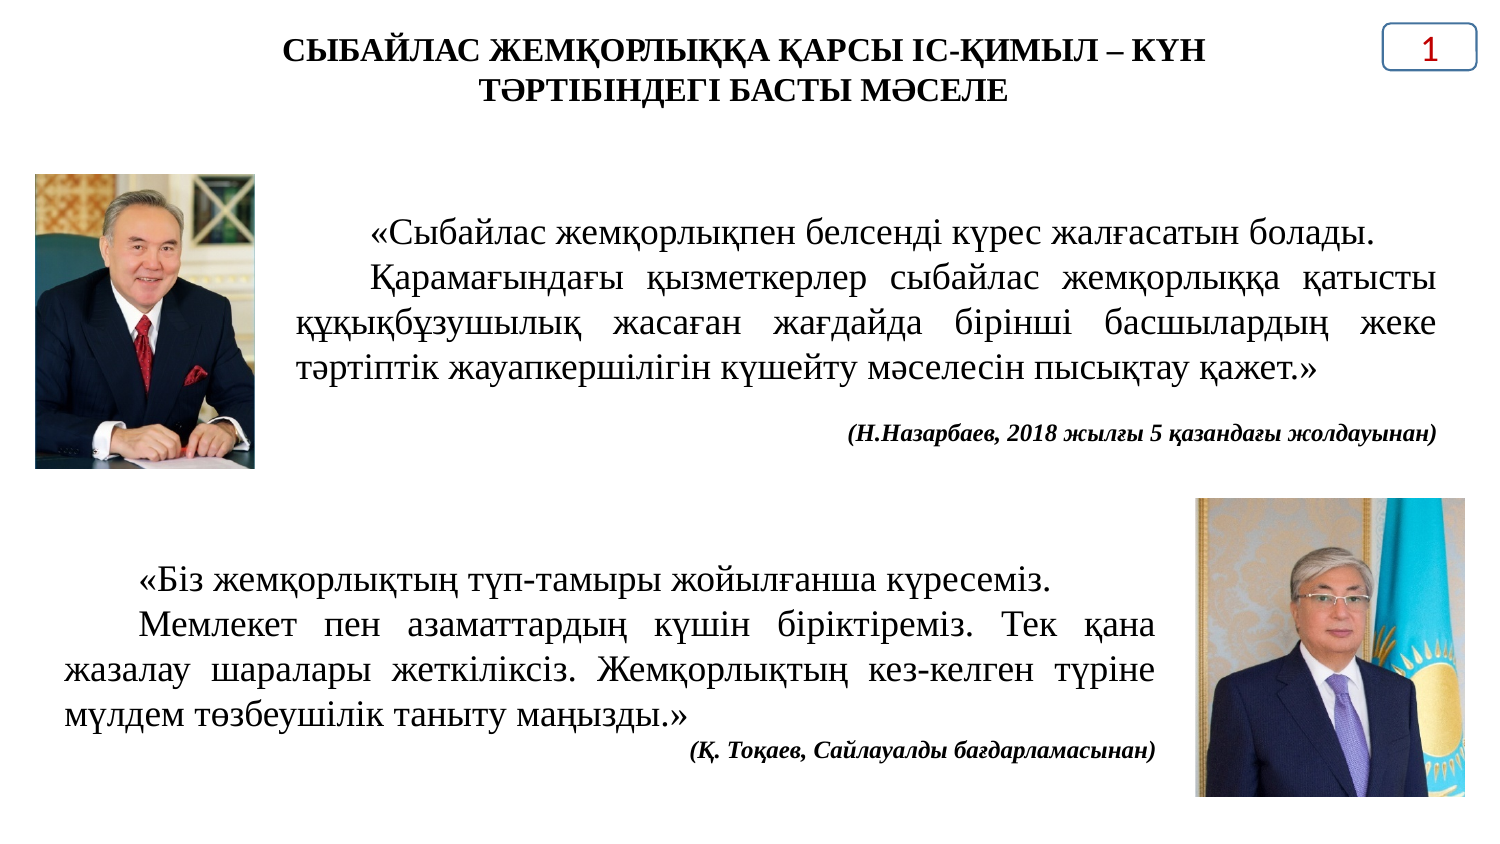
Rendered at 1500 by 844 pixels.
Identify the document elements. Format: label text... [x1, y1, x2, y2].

text_box «Сыбайлас жемқорлықпен белсенді күрес жалғасатын болады. Қарамағындағы қызметкерлер сыбайлас жемқорлыққа қатысты құқықбұзушылық жасаған жағдайда бірінші басшылардың жеке тәртіптік жауапкершілігін күшейту мәселесін пысықтау қажет.» (Н.Назарбаев, 2018 жылғы 5 қазандағы жолдауынан) [281, 199, 1453, 455]
text_box 1 [1381, 22, 1478, 72]
picture [1195, 498, 1465, 797]
text_box «Біз жемқорлықтың түп-тамыры жойылғанша күресеміз. Мемлекет пен азаматтардың күшін біріктіреміз. Тек қана жазалау шаралары жеткіліксіз. Жемқорлықтың кез-келген түріне мүлдем төзбеушілік таныту маңызды.» (Қ. Тоқаев, Сайлауалды бағдарламасынан) [49, 546, 1172, 771]
picture [35, 174, 255, 469]
text_box СЫБАЙЛАС ЖЕМҚОРЛЫҚҚА ҚАРСЫ ІС-ҚИМЫЛ – КҮН ТӘРТІБІНДЕГІ БАСТЫ МӘСЕЛЕ [163, 21, 1325, 116]
